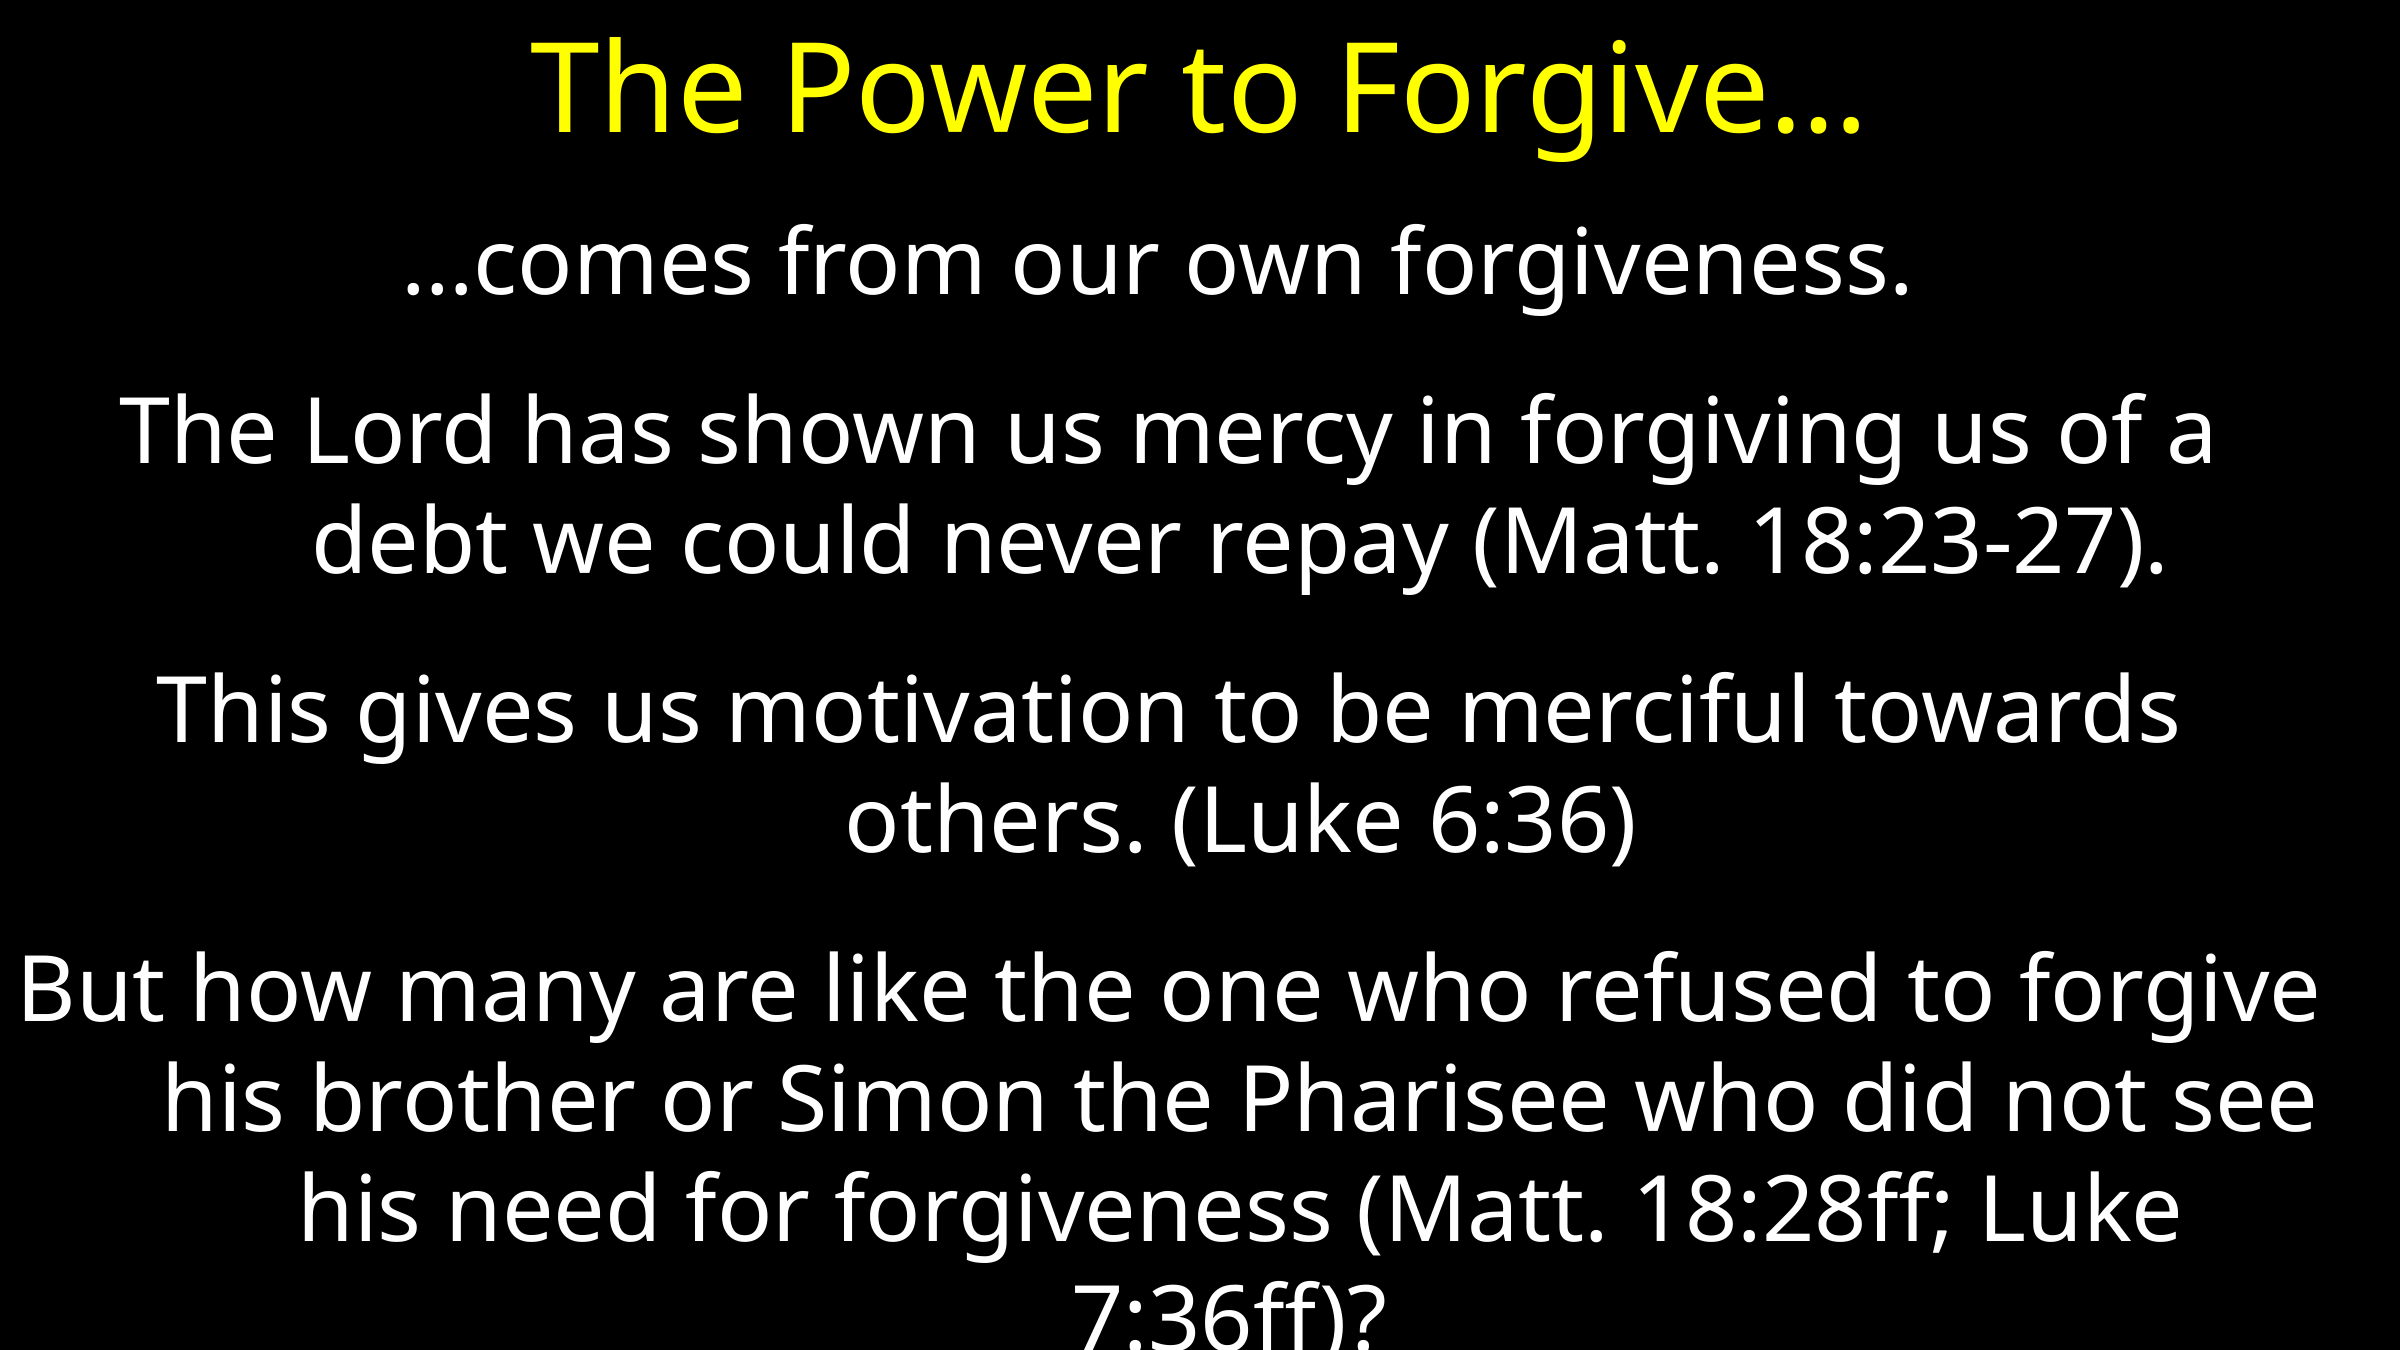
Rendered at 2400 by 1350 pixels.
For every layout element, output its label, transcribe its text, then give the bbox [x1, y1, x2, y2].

title The Power to Forgive… [0, 0, 2400, 165]
subtitle …comes from our own forgiveness. The Lord has shown us mercy in forgiving us of a debt we could never repay (Matt. 18:23-27). This gives us motivation to be merciful towards others. (Luke 6:36) But how many are like the one who refused to forgive his brother or Simon the Pharisee who did not see his need for forgiveness (Matt. 18:28ff; Luke 7:36ff)? [0, 195, 2340, 1350]
